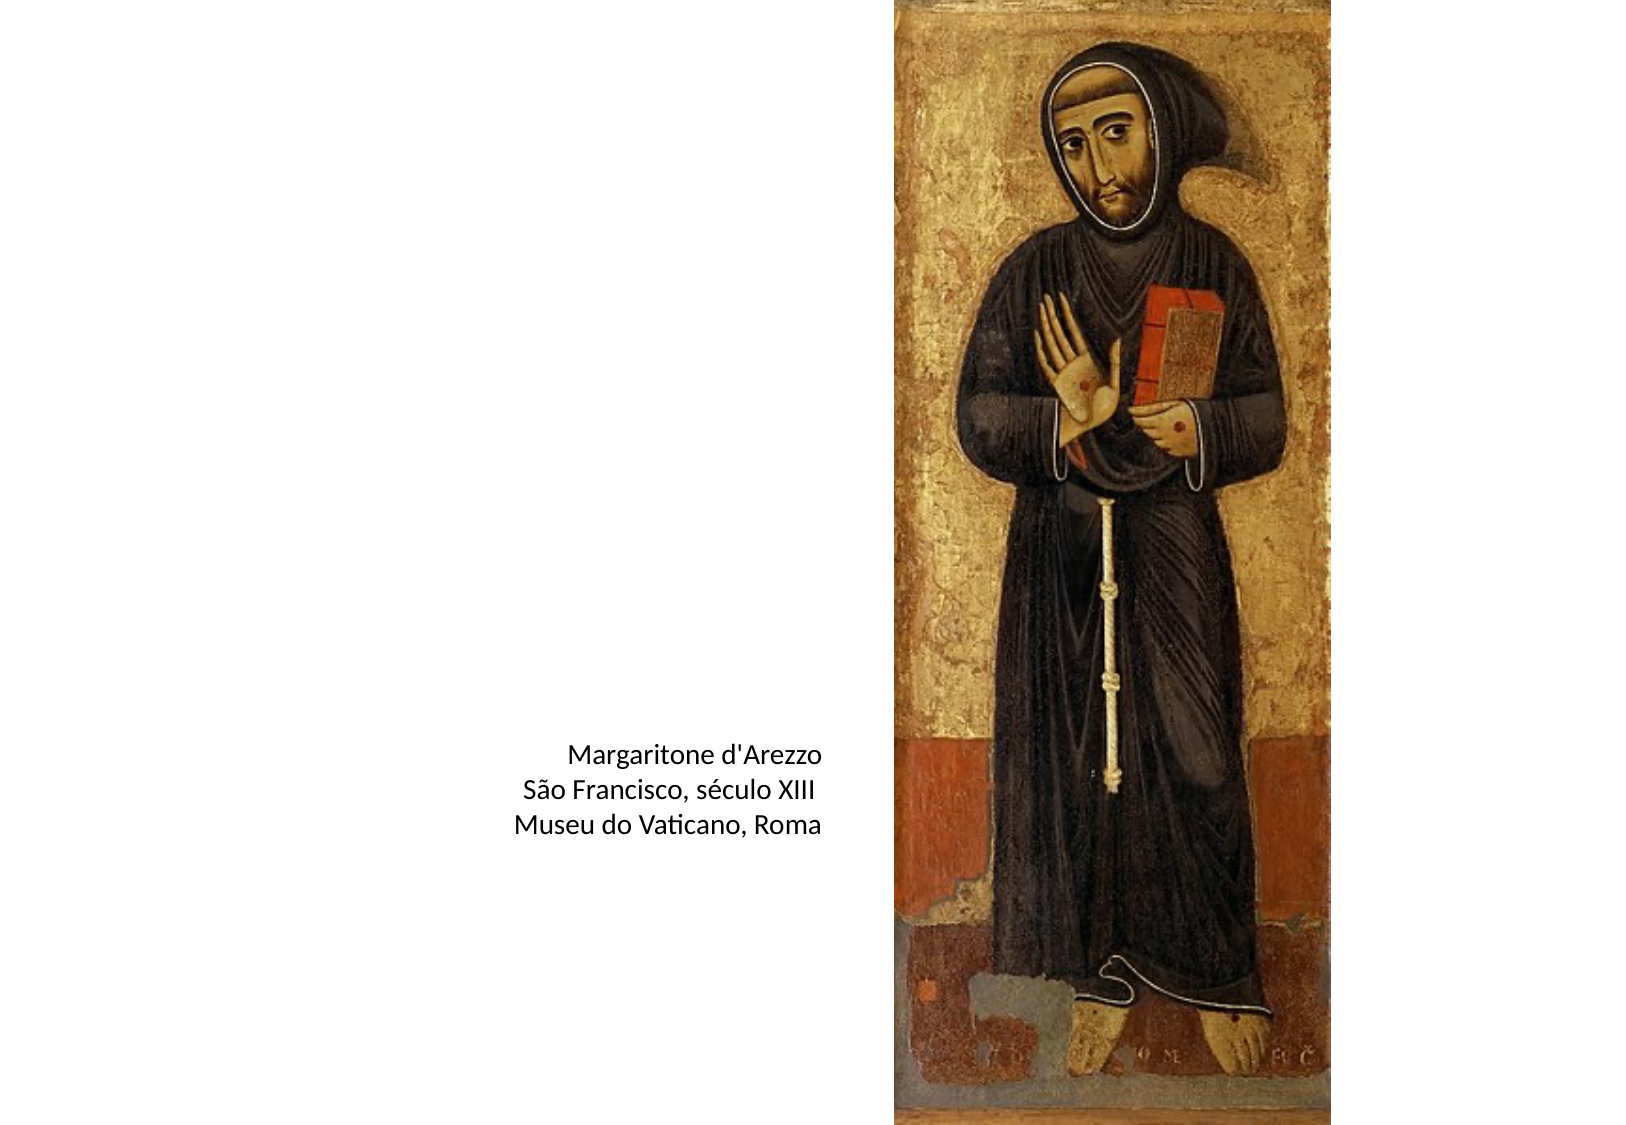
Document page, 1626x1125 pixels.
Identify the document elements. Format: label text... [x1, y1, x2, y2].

picture [894, 0, 1331, 1125]
text_box Margaritone d'Arezzo São Francisco, século XIII Museu do Vaticano, Roma [498, 727, 837, 848]
